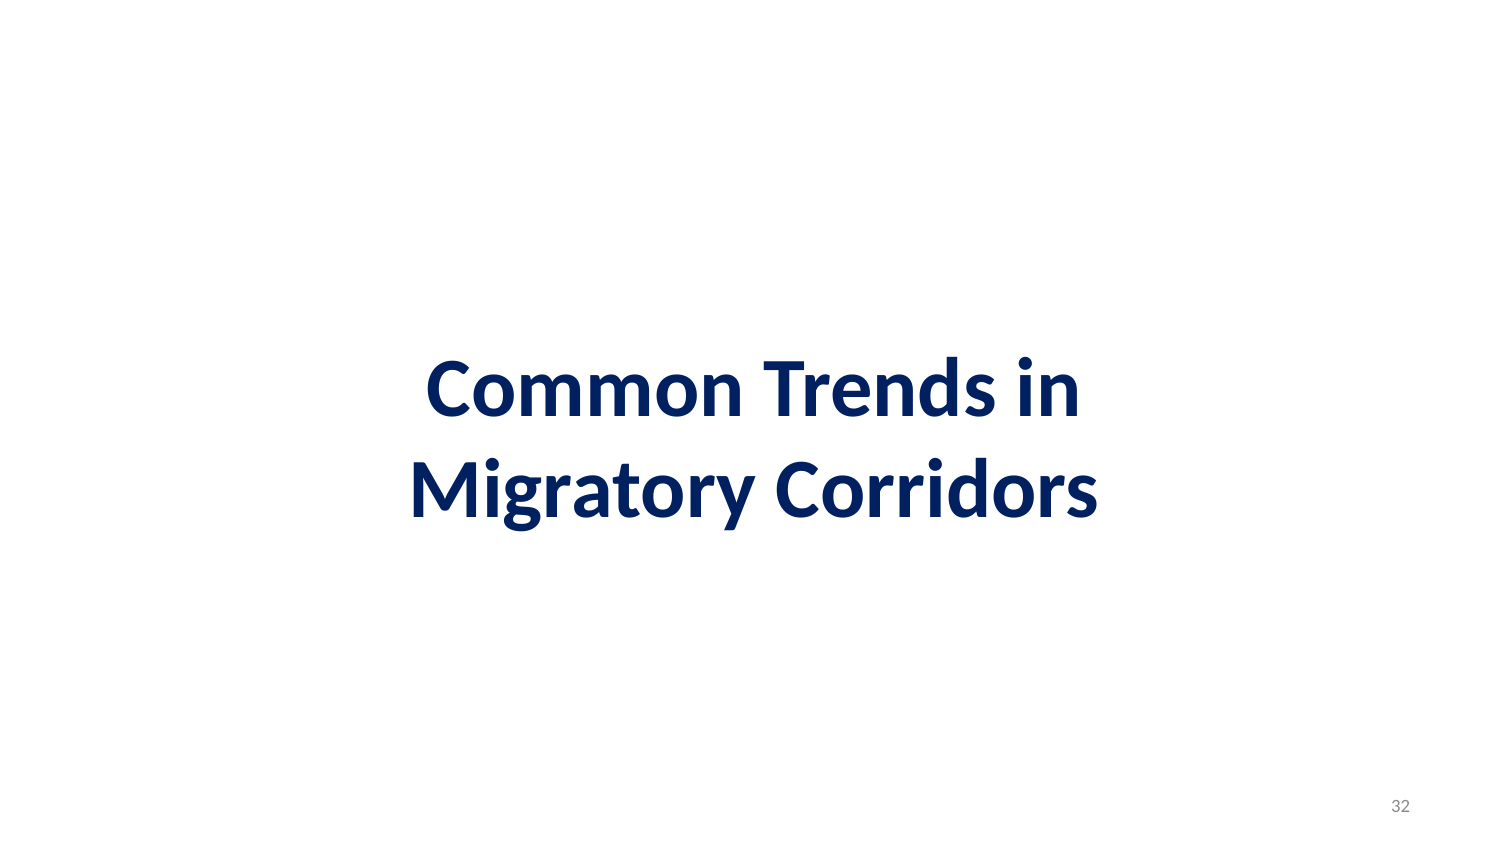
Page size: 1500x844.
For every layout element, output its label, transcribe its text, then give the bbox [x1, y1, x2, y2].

slide_number 32 [1074, 782, 1425, 827]
list Common Trends in Migratory Corridors [276, 297, 1233, 543]
